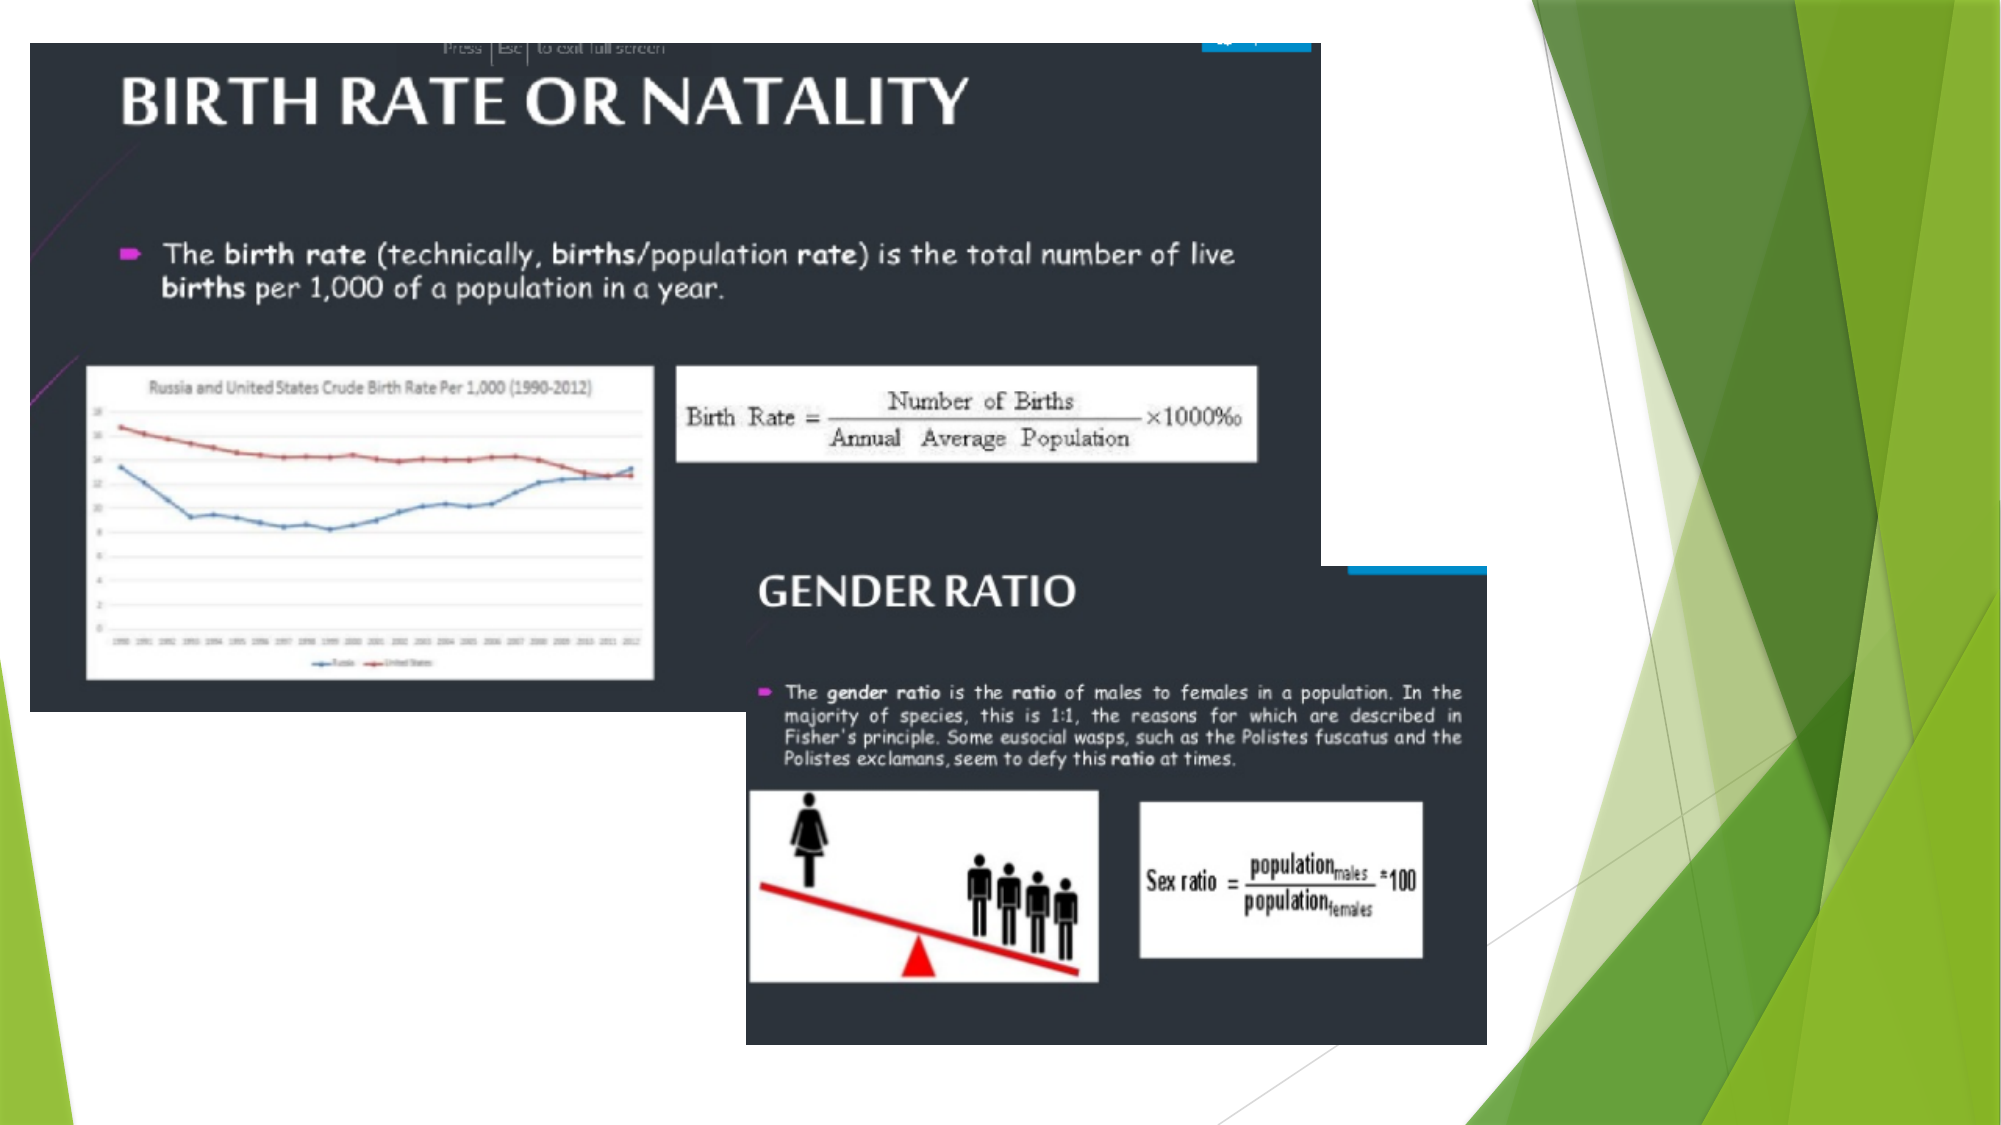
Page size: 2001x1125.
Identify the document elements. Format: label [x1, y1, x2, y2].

picture [29, 42, 1522, 1046]
